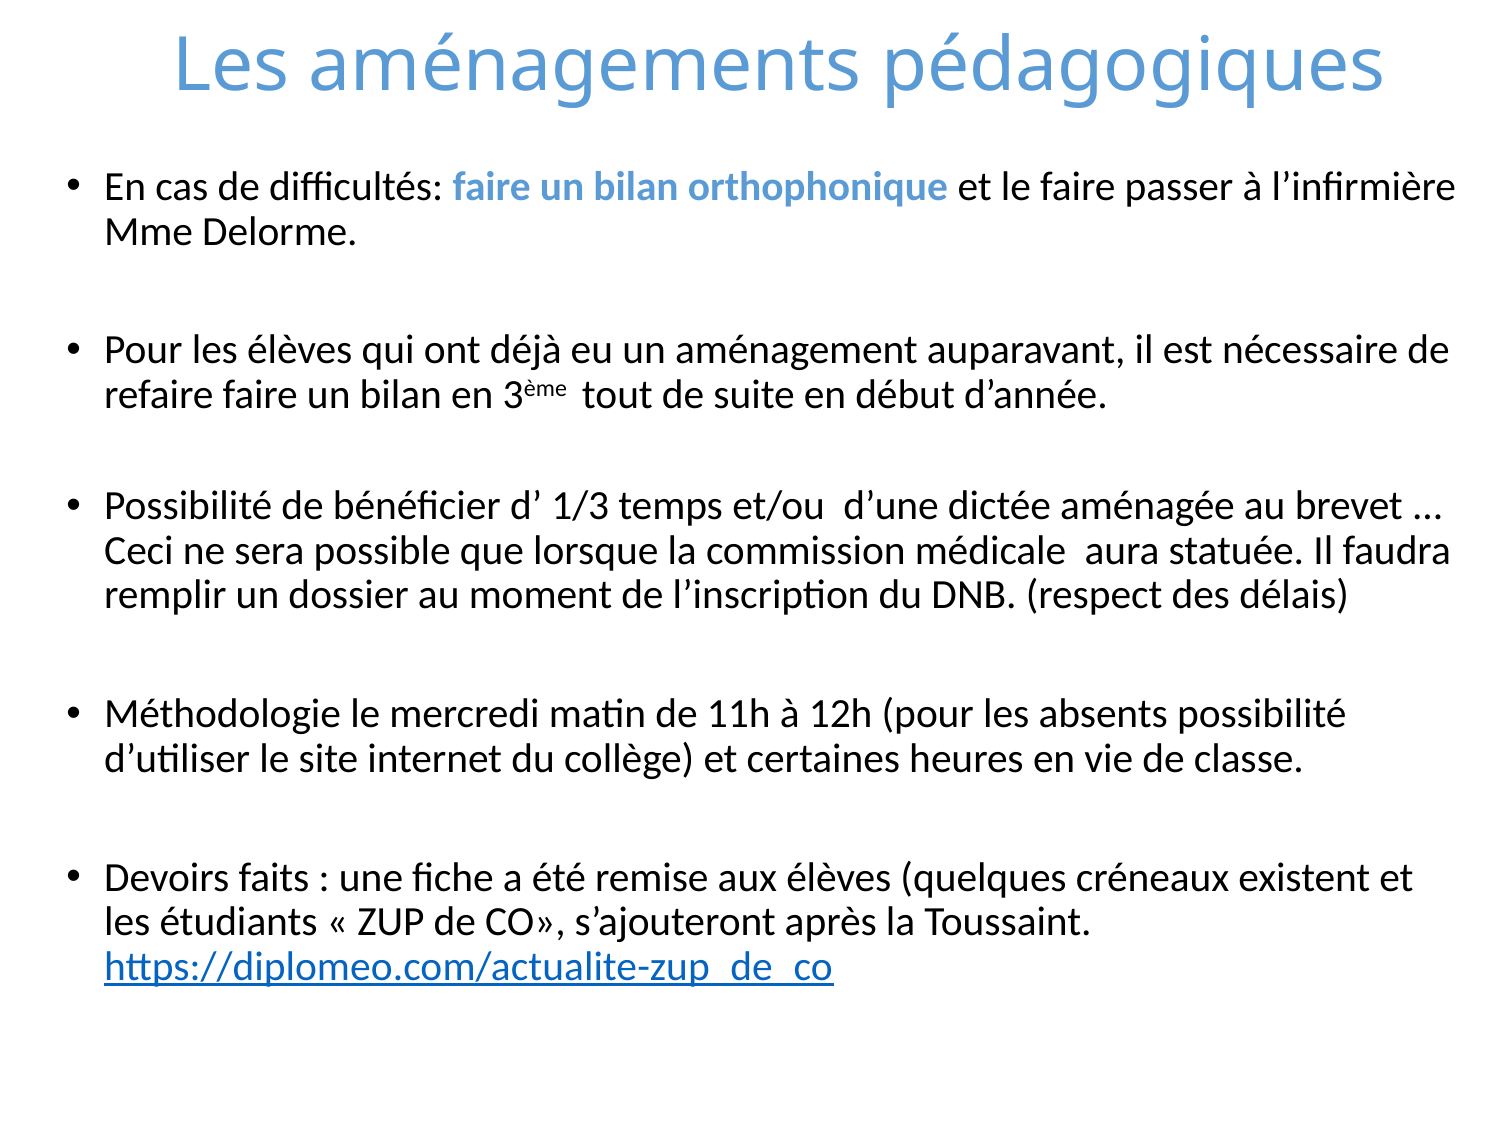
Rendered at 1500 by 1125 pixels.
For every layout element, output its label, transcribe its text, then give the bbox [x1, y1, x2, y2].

title Les aménagements pédagogiques [0, 0, 1500, 132]
list En cas de difficultés: faire un bilan orthophonique et le faire passer à l’infirmière Mme Delorme. Pour les élèves qui ont déjà eu un aménagement auparavant, il est nécessaire de refaire faire un bilan en 3ème tout de suite en début d’année. Possibilité de bénéficier d’ 1/3 temps et/ou d’une dictée aménagée au brevet ... Ceci ne sera possible que lorsque la commission médicale aura statuée. Il faudra remplir un dossier au moment de l’inscription du DNB. (respect des délais) Méthodologie le mercredi matin de 11h à 12h (pour les absents possibilité d’utiliser le site internet du collège) et certaines heures en vie de classe. Devoirs faits : une fiche a été remise aux élèves (quelques créneaux existent et les étudiants « ZUP de CO», s’ajouteront après la Toussaint. https://diplomeo.com/actualite-zup_de_co [51, 157, 1473, 1047]
